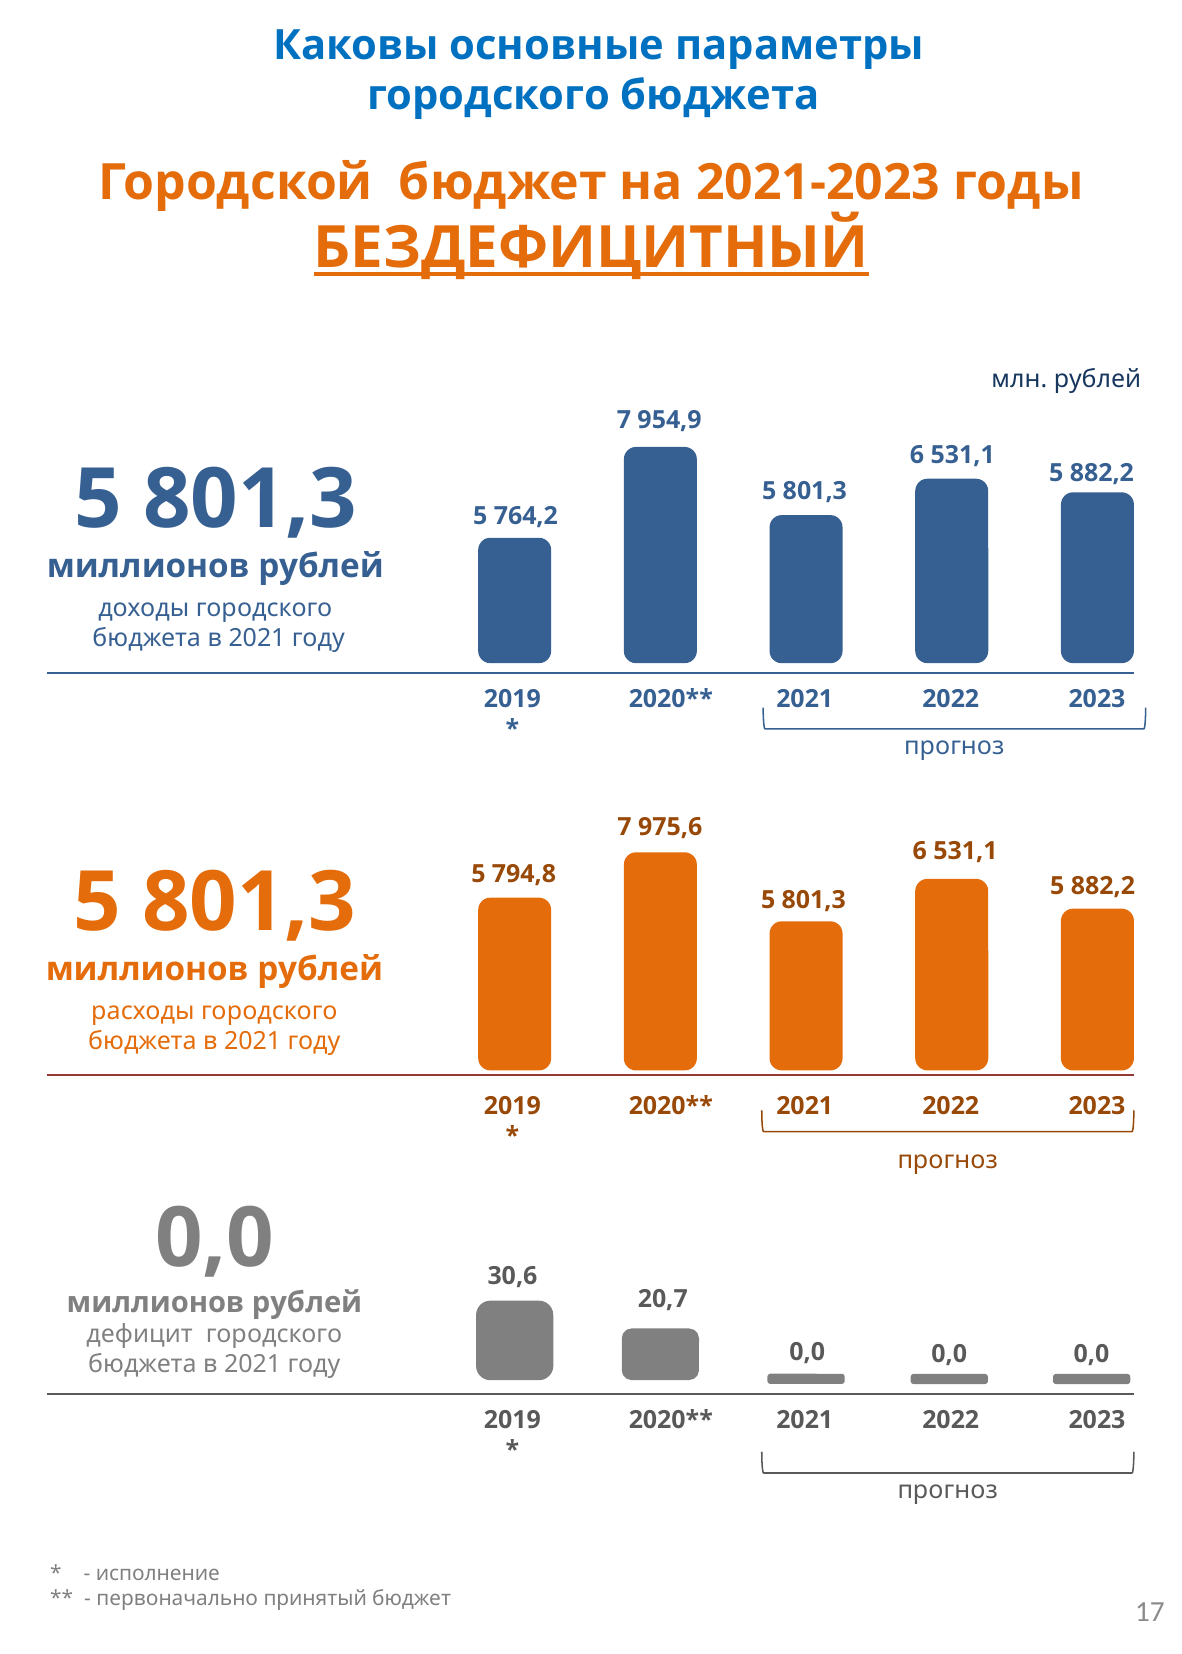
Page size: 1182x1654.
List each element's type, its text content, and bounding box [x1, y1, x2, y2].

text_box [452, 395, 1156, 721]
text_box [424, 802, 1170, 1128]
text_box 5 801,3 миллионов рублей расходы городского бюджета в 2021 году [0, 839, 419, 1062]
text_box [761, 1451, 1135, 1513]
slide_number 17 [905, 1565, 1182, 1654]
text_box 0,0 миллионов рублей дефицит городского бюджета в 2021 году [0, 1145, 453, 1386]
text_box 5 801,3 миллионов рублей доходы городского бюджета в 2021 году [0, 435, 447, 661]
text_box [762, 707, 1146, 768]
text_box Городской бюджет на 2021-2023 годы БЕЗДЕФИЦИТНЫЙ [1, 141, 1182, 287]
title Каковы основные параметры городского бюджета [28, 0, 1170, 137]
text_box * - исполнение ** - первоначально принятый бюджет [35, 1552, 532, 1618]
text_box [761, 1109, 1135, 1182]
text_box млн. рублей [914, 354, 1158, 396]
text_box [463, 1251, 1146, 1442]
